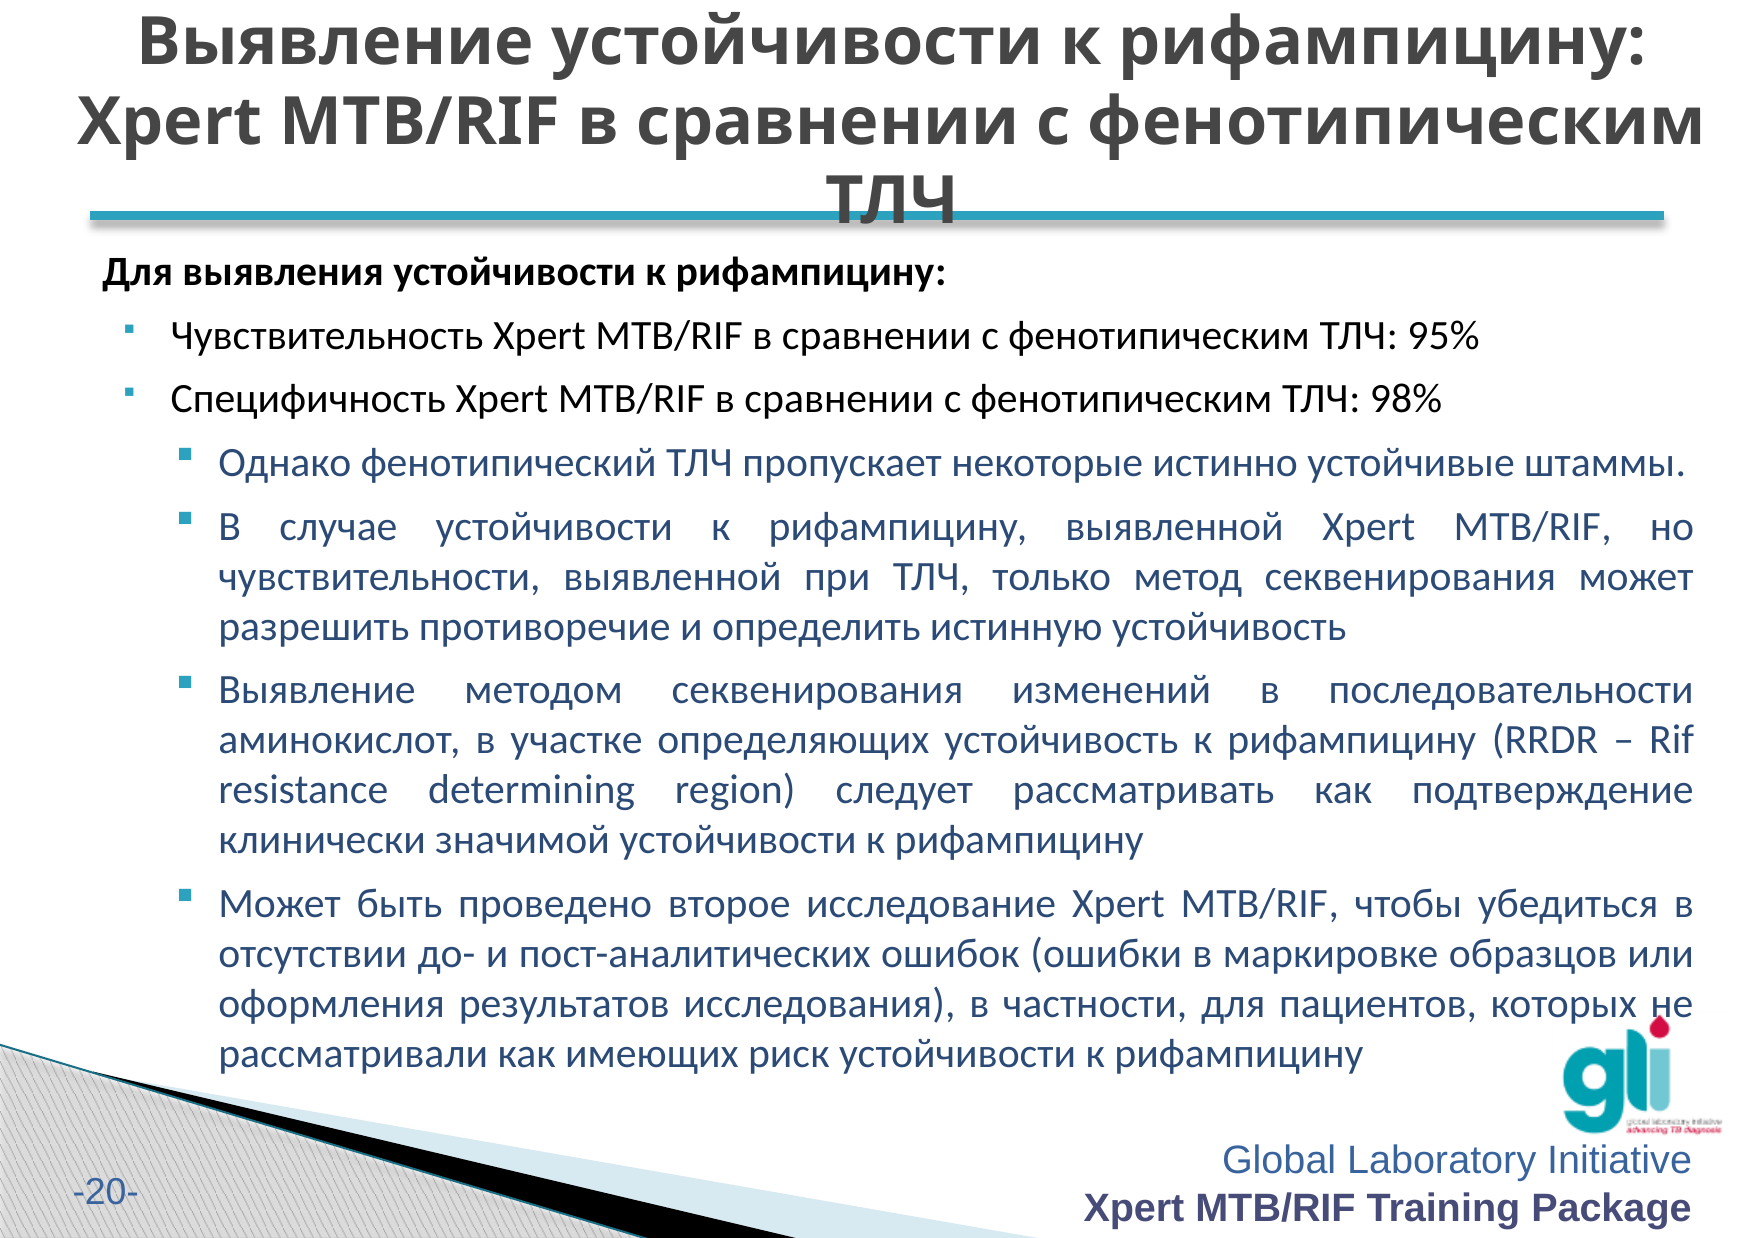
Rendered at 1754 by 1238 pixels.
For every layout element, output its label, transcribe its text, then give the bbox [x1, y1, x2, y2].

picture [1553, 1011, 1727, 1139]
list Для выявления устойчивости к рифампицину: Чувствительность Xpert MTB/RIF в сравнении с фенотипическим ТЛЧ: 95% Специфичность Xpert MTB/RIF в сравнении с фенотипическим ТЛЧ: 98% Однако фенотипический ТЛЧ пропускает некоторые истинно устойчивые штаммы. В случае устойчивости к рифампицину, выявленной Xpert MTB/RIF, но чувствительности, выявленной при ТЛЧ, только метод секвенирования может разрешить противоречие и определить истинную устойчивость Выявление методом секвенирования изменений в последовательности аминокислот, в участке определяющих устойчивость к рифампицину (RRDR – Rif resistance determining region) следует рассматривать как подтверждение клинически значимой устойчивости к рифампицину Может быть проведено второе исследование Xpert MTB/RIF, чтобы убедиться в отсутствии до- и пост-аналитических ошибок (ошибки в маркировке образцов или оформления результатов исследования), в частности, для пациентов, которых не рассматривали как имеющих риск устойчивости к рифампицину [85, 235, 1712, 1103]
title Выявление устойчивости к рифампицину: Xpert MTB/RIF в сравнении с фенотипическим ТЛЧ [15, 23, 1754, 212]
